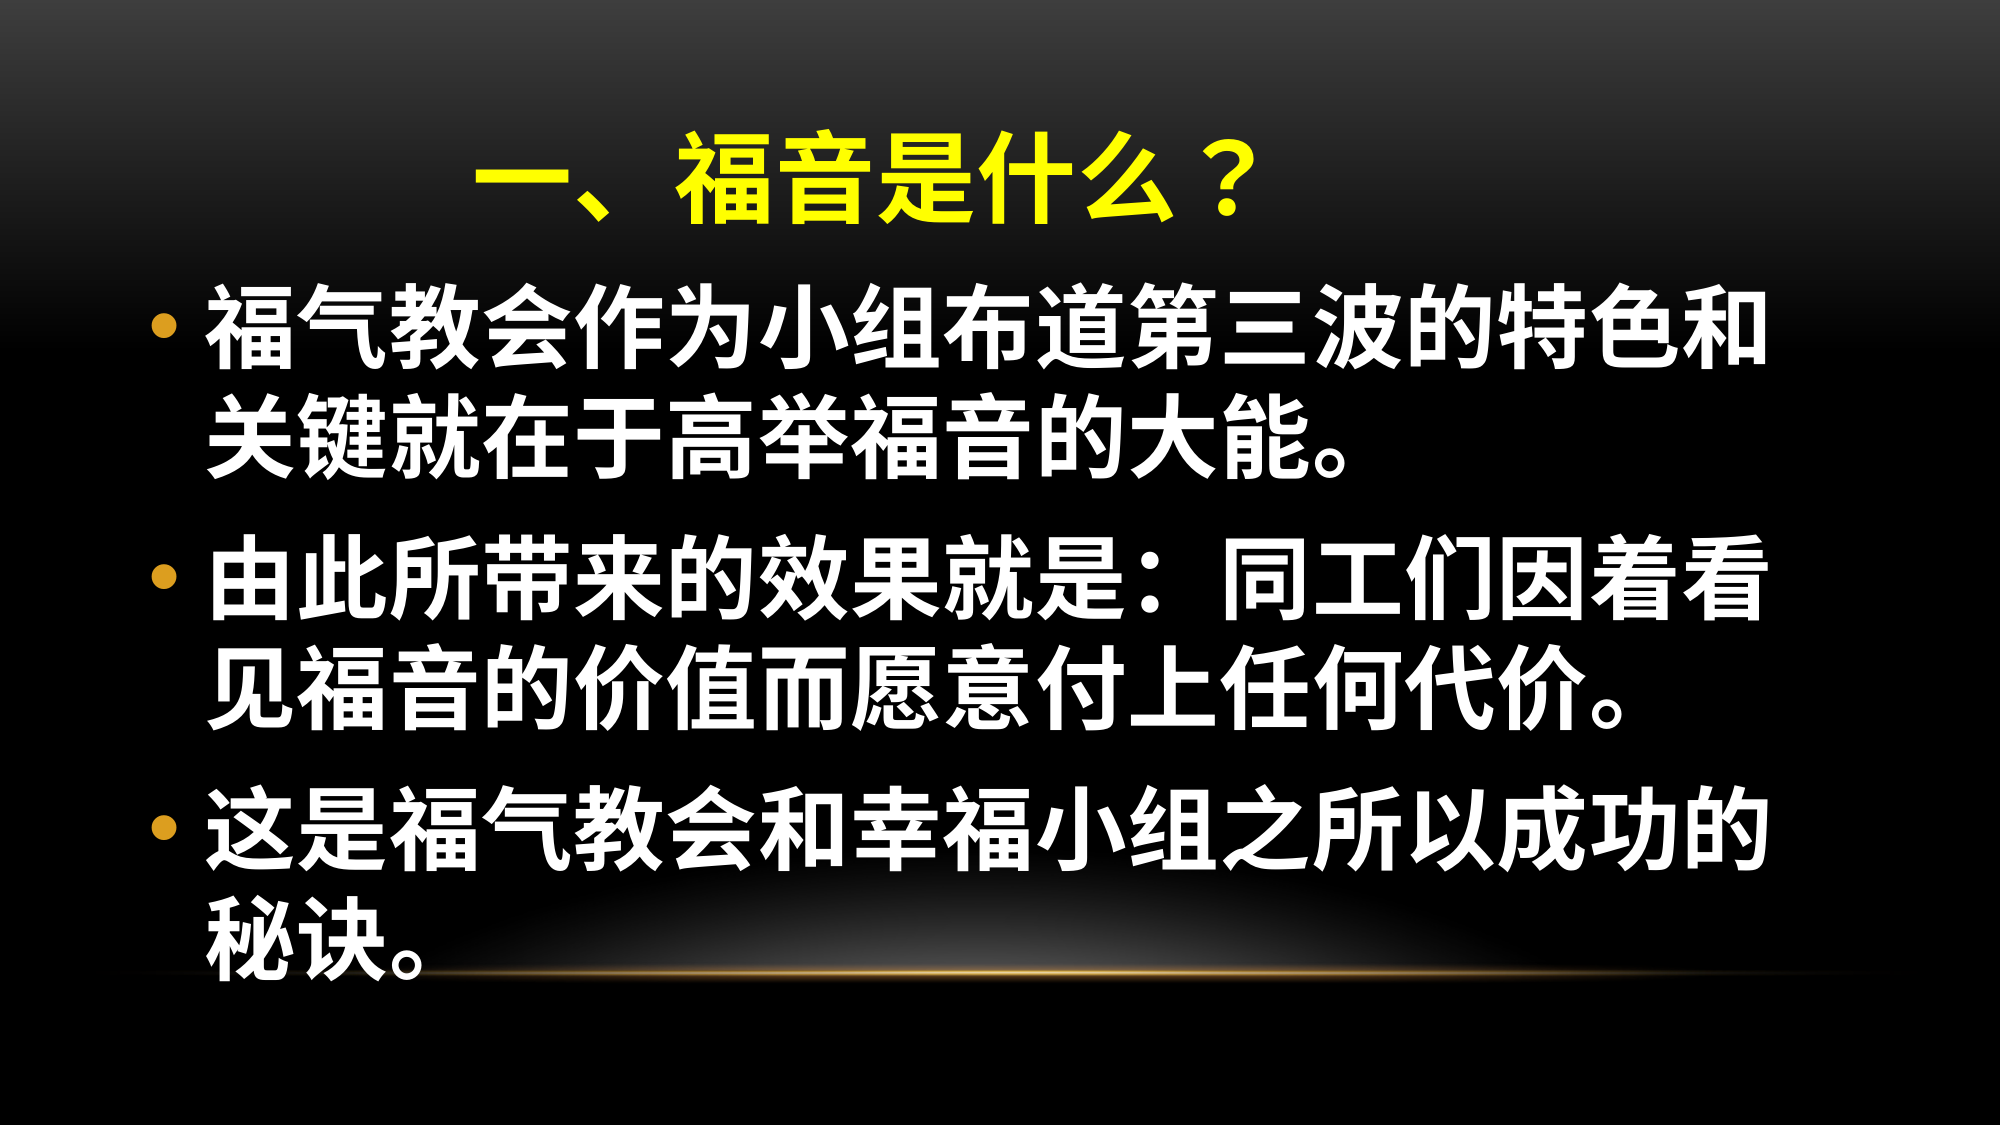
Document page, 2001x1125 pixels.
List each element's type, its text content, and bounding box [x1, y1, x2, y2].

title 一、福音是什么？ [133, 45, 1828, 243]
picture [0, 0, 2000, 1125]
list 福气教会作为小组布道第三波的特色和关键就在于高举福音的大能。 由此所带来的效果就是：同工们因着看见福音的价值而愿意付上任何代价。 这是福气教会和幸福小组之所以成功的秘诀。 [133, 262, 1867, 938]
